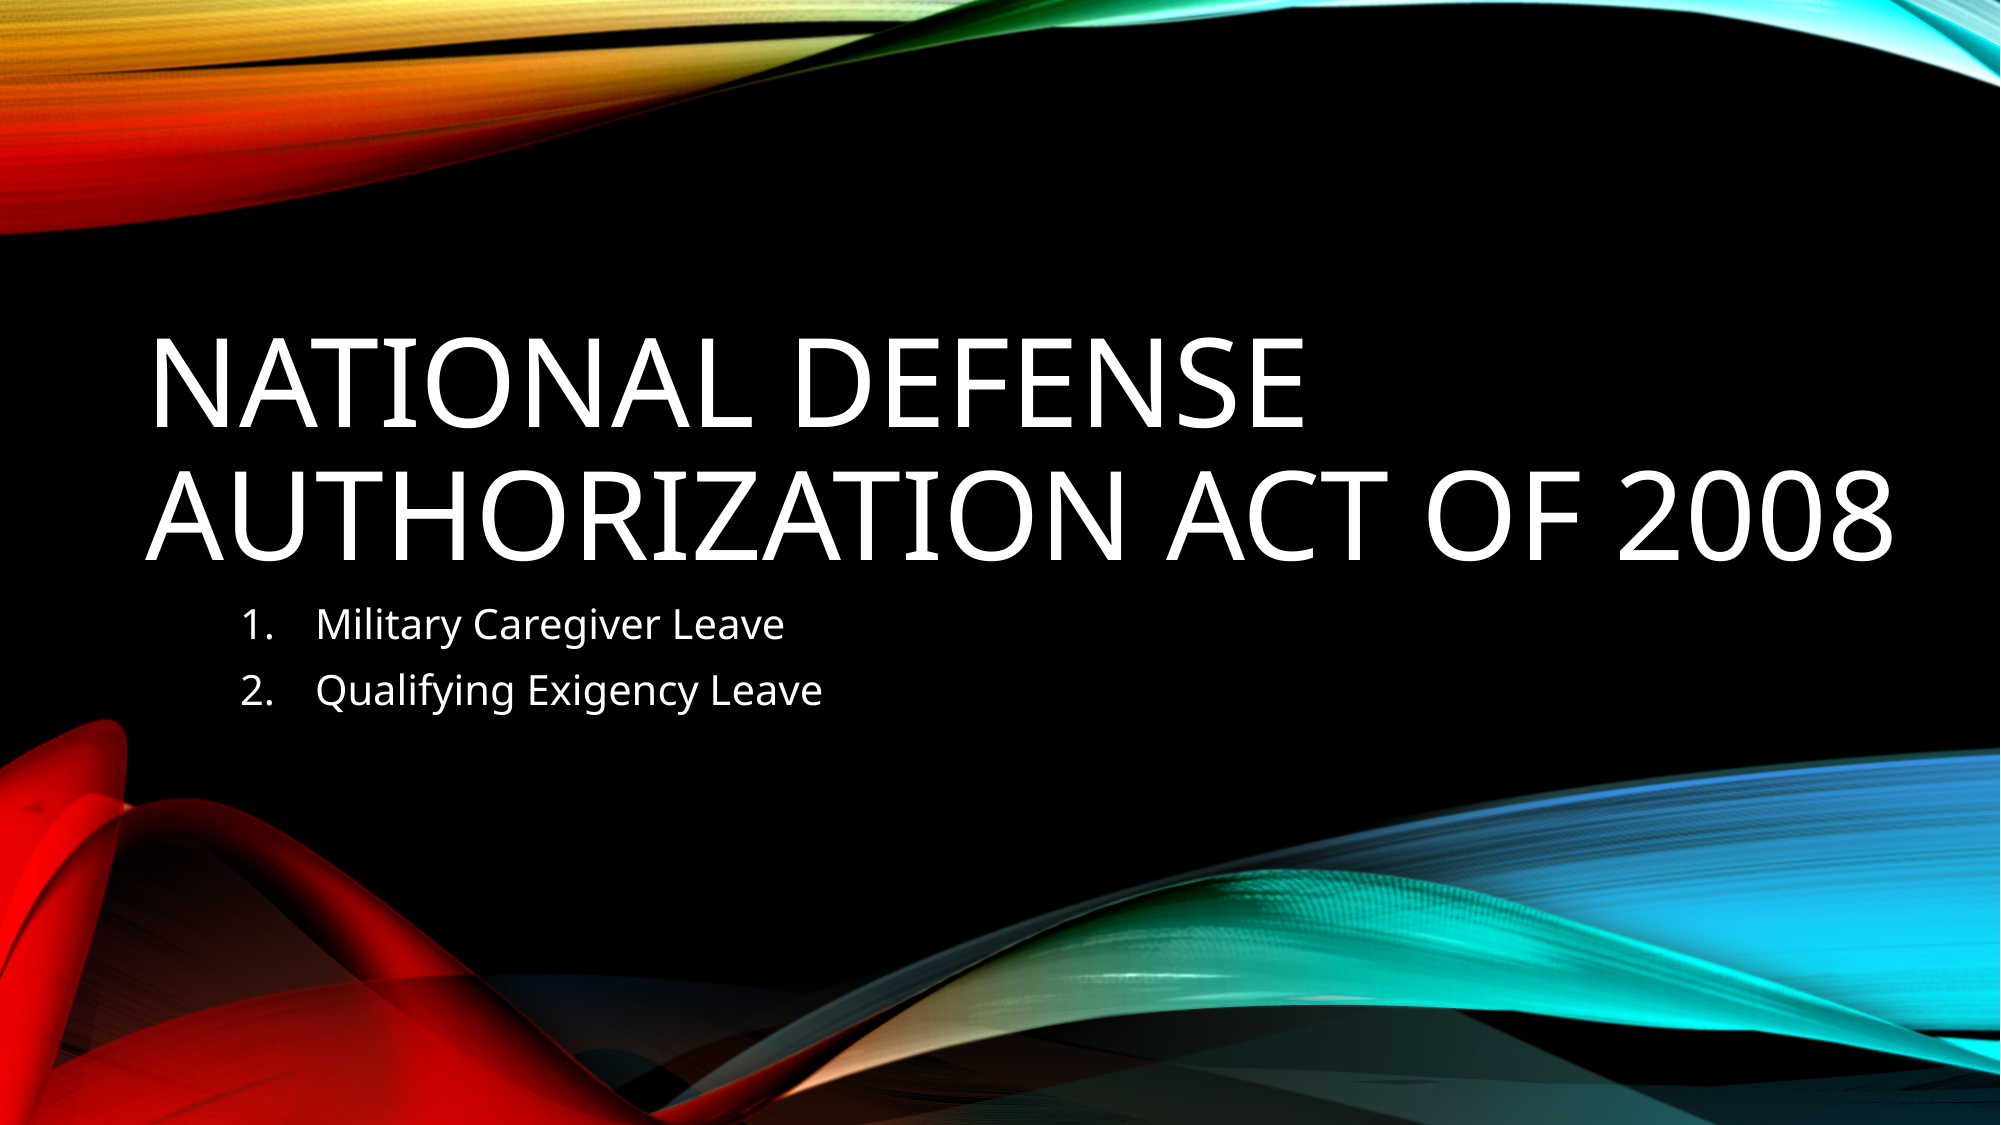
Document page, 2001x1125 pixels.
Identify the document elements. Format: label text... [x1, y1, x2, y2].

picture [0, 0, 2000, 237]
title National defense authorization act of 2008 [130, 295, 1929, 596]
picture [0, 717, 2000, 1125]
subtitle Military Caregiver Leave Qualifying Exigency Leave [225, 595, 1775, 806]
